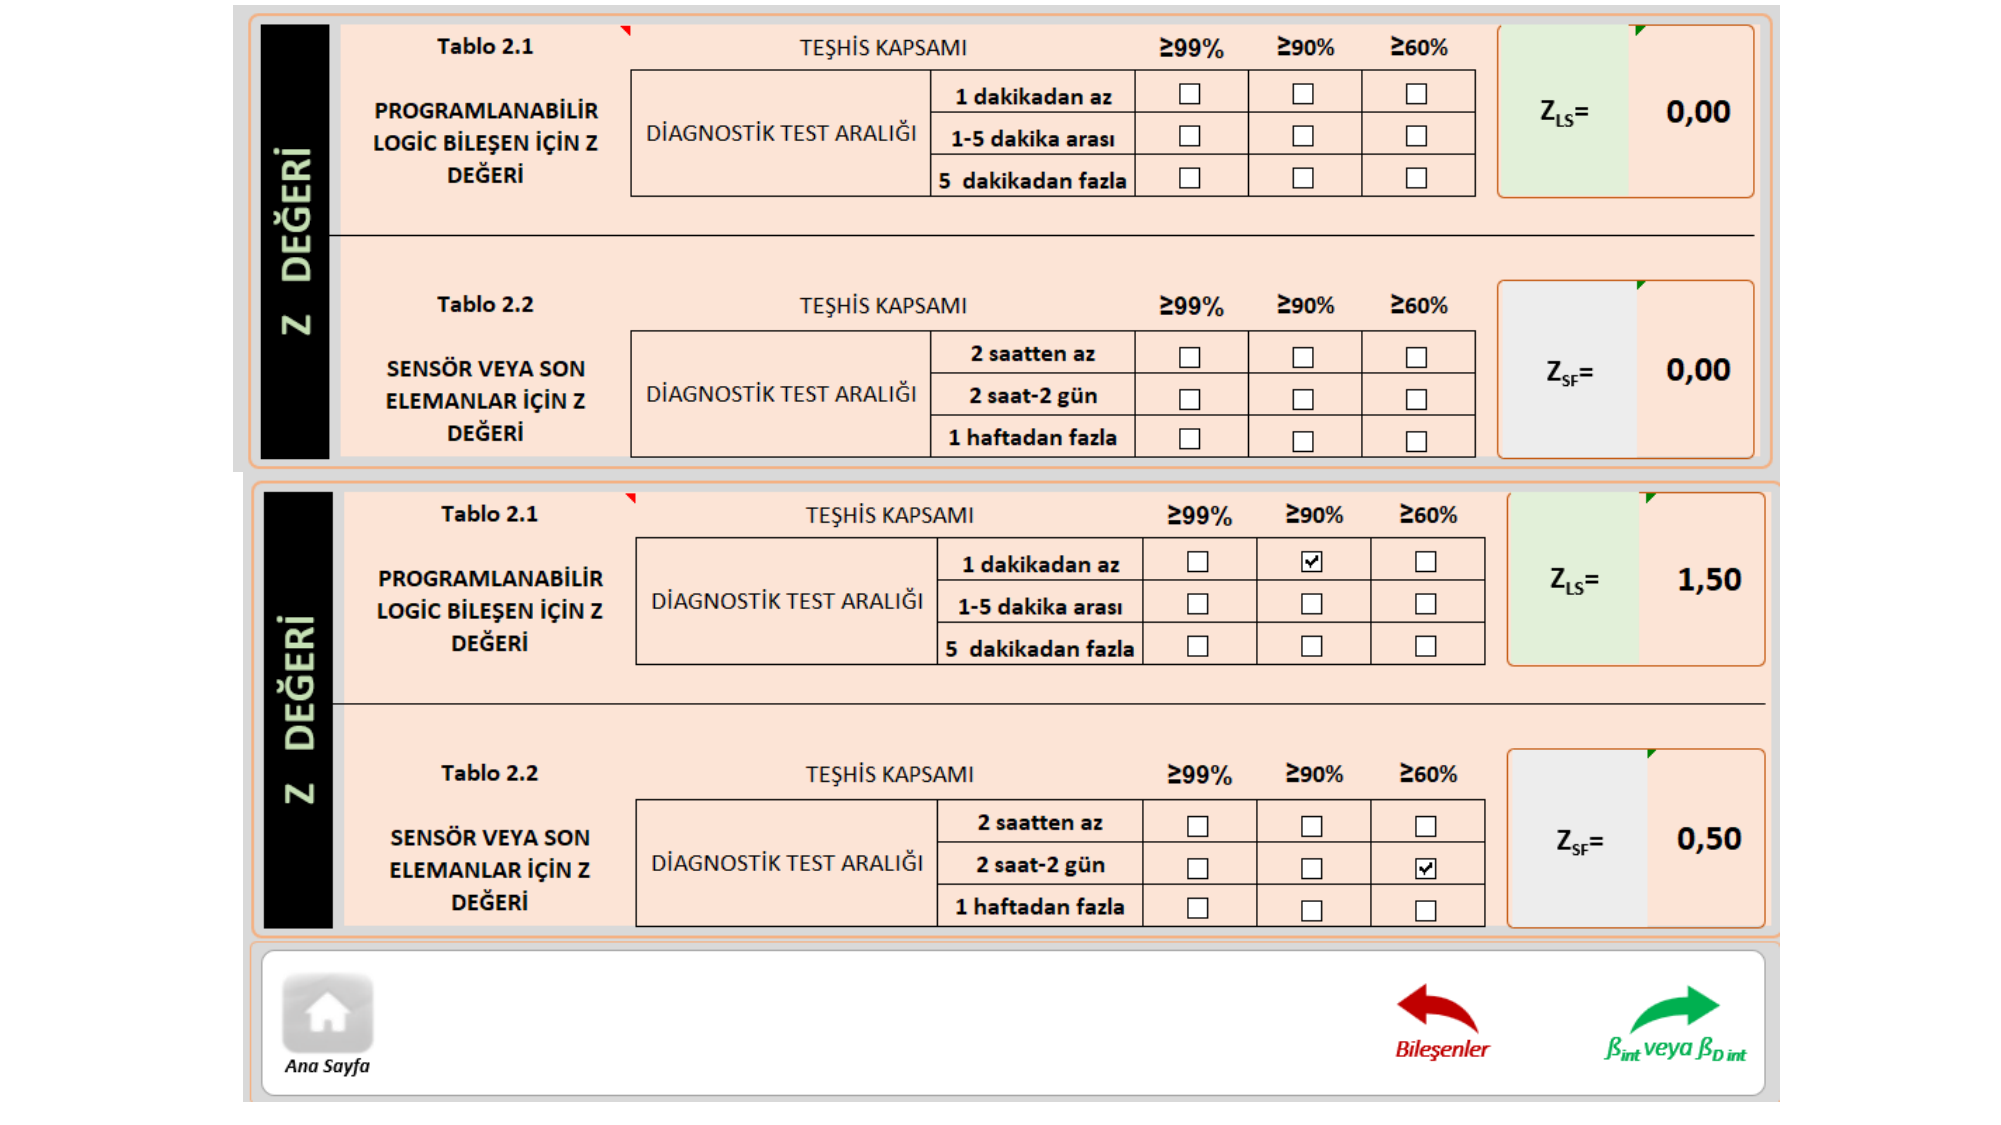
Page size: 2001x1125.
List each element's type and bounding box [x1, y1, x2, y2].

picture [243, 471, 1781, 1102]
list [233, 5, 1780, 472]
